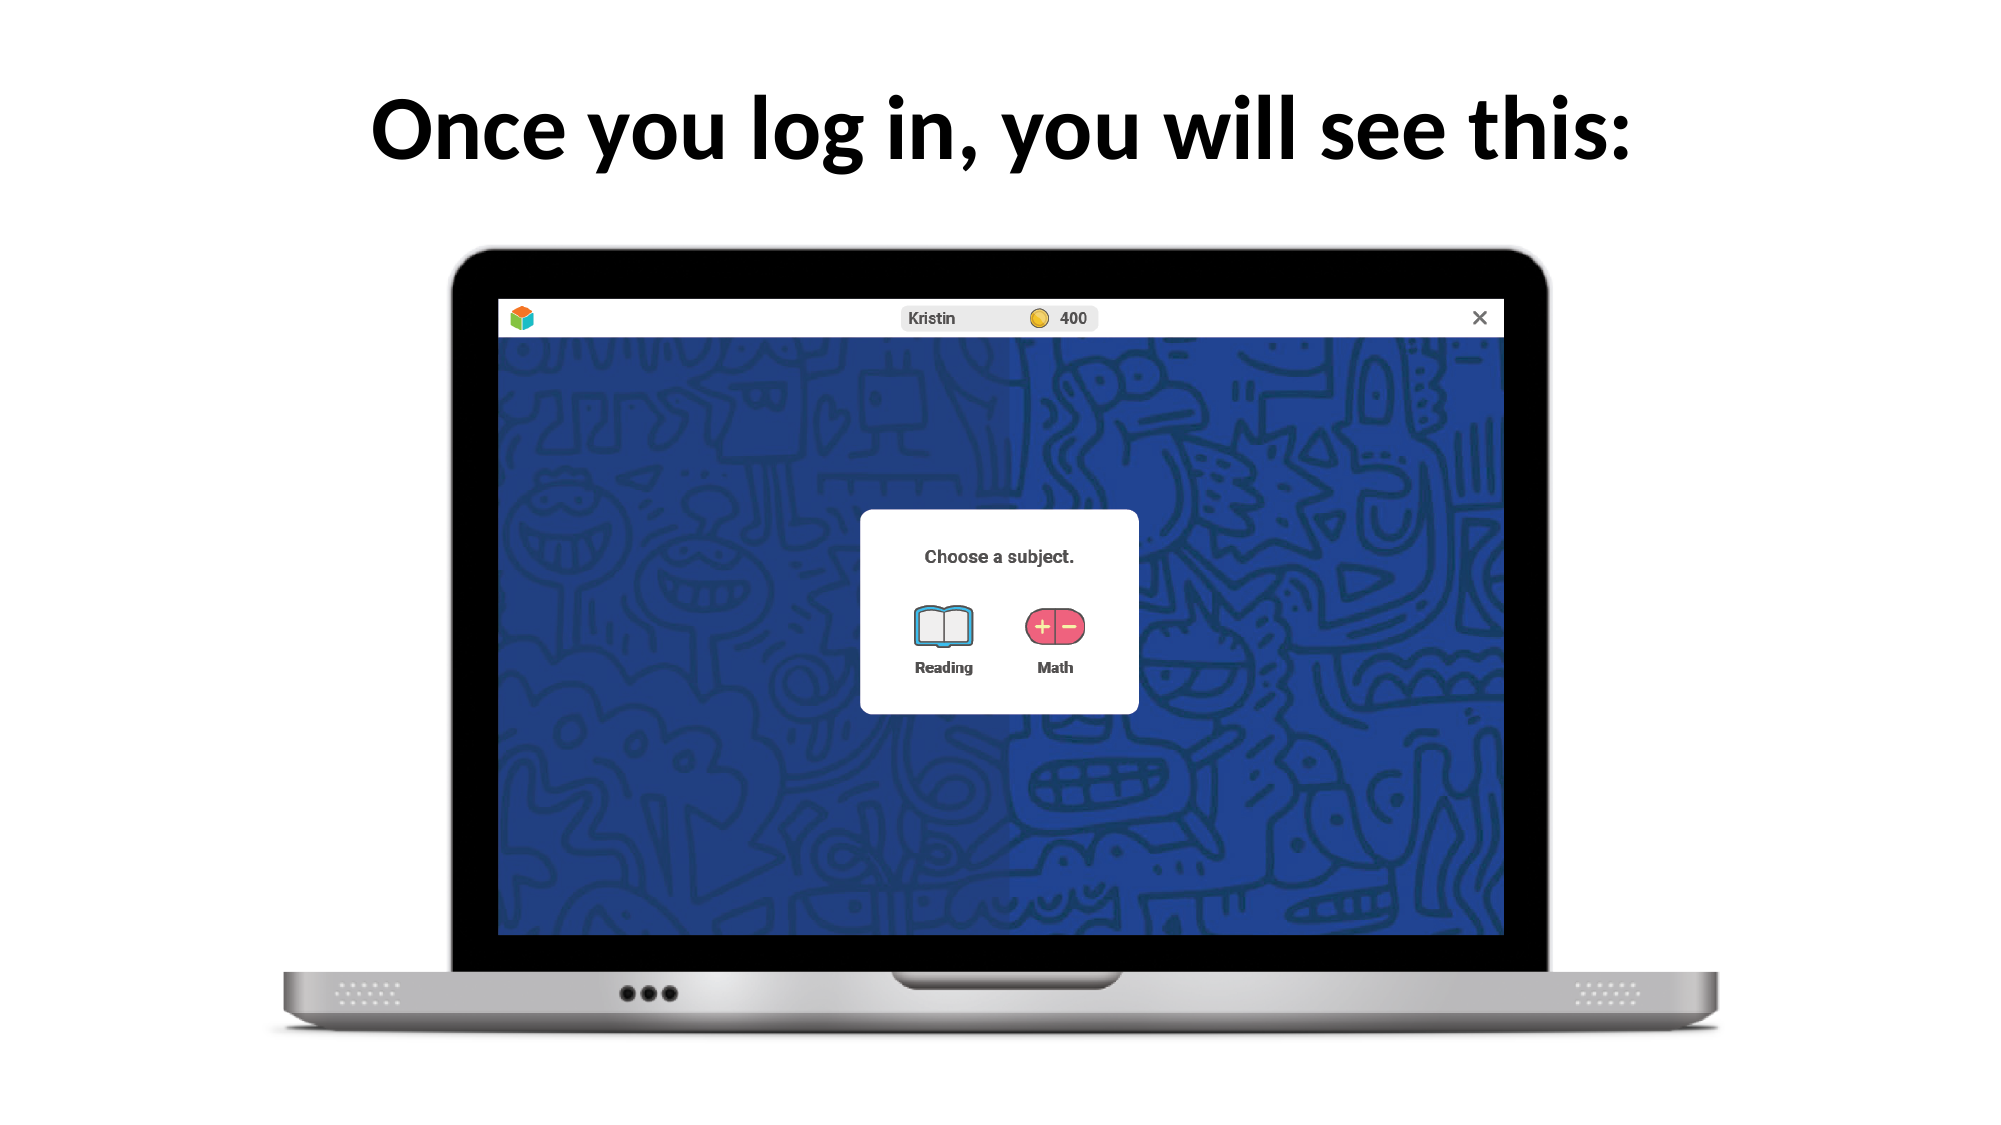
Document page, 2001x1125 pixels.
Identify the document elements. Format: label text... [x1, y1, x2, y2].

picture [262, 244, 1725, 1044]
text_box Once you log in, you will see this: [356, 60, 1749, 186]
text_box [114, 44, 1863, 197]
